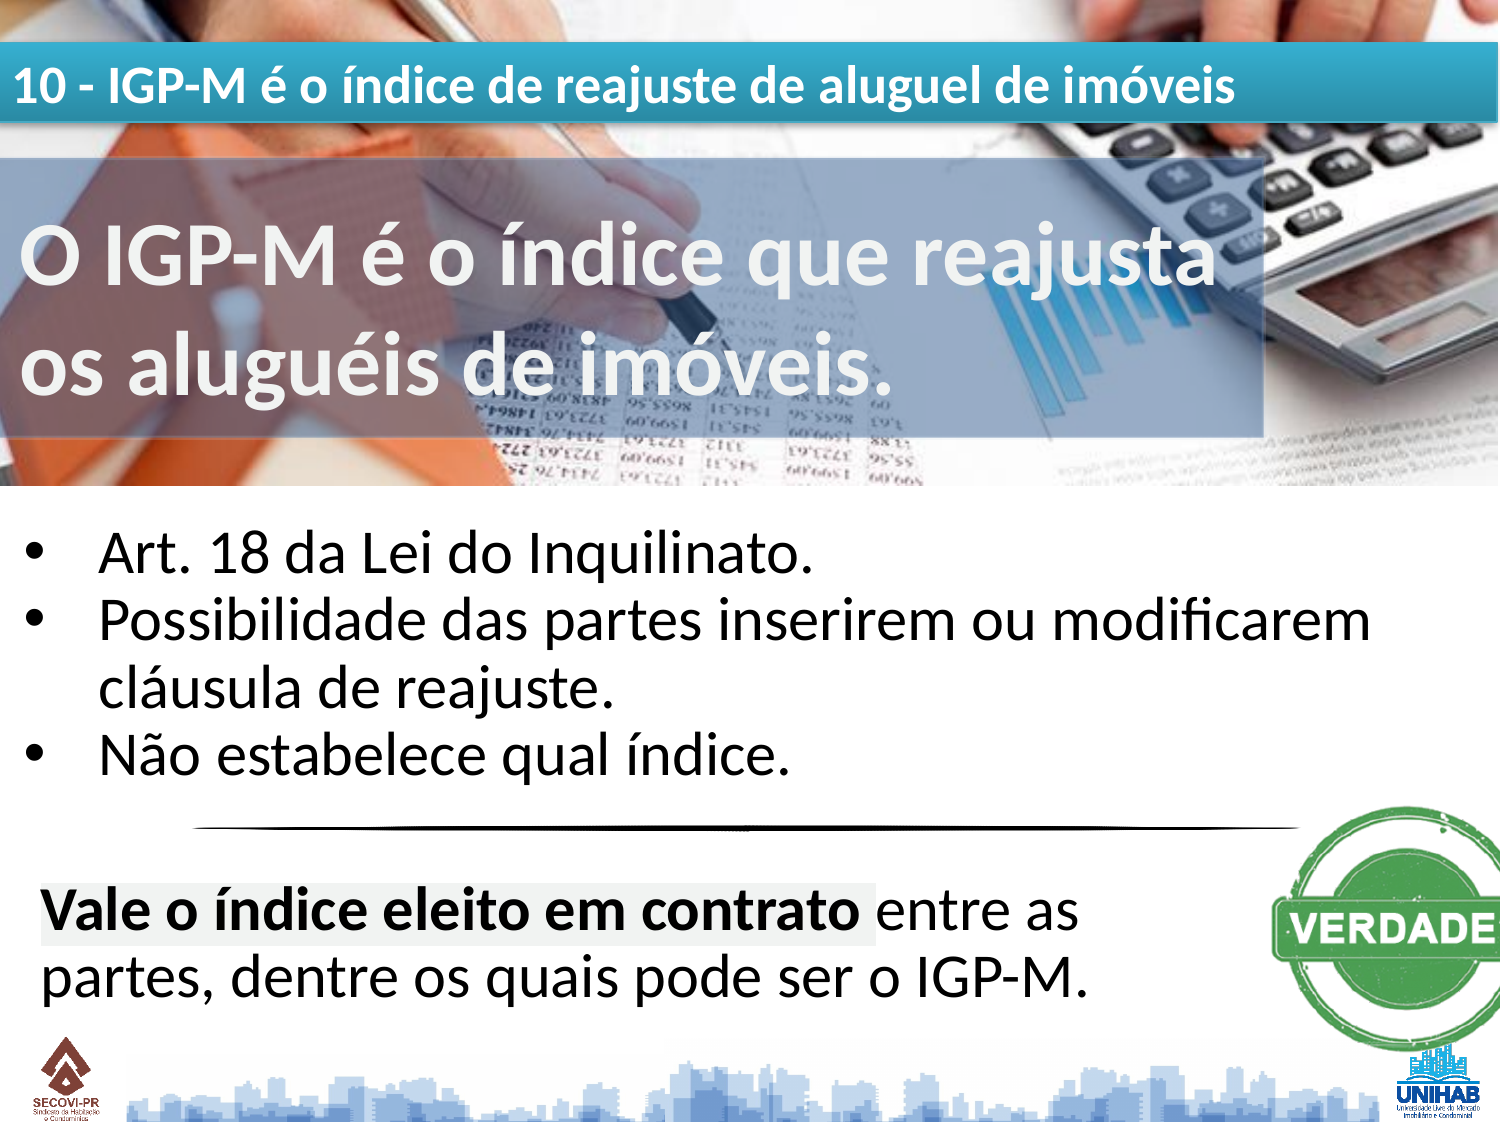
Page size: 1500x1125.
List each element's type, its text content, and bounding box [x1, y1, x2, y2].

text_box Art. 18 da Lei do Inquilinato. Possibilidade das partes inserirem ou modificarem cláusula de reajuste. Não estabelece qual índice. [9, 512, 1487, 738]
picture [0, 739, 1500, 1122]
picture [32, 1024, 124, 1122]
text_box Vale o índice eleito em contrato entre as partes, dentre os quais pode ser o IGP-M. [25, 926, 1233, 1019]
picture [0, 0, 1498, 486]
